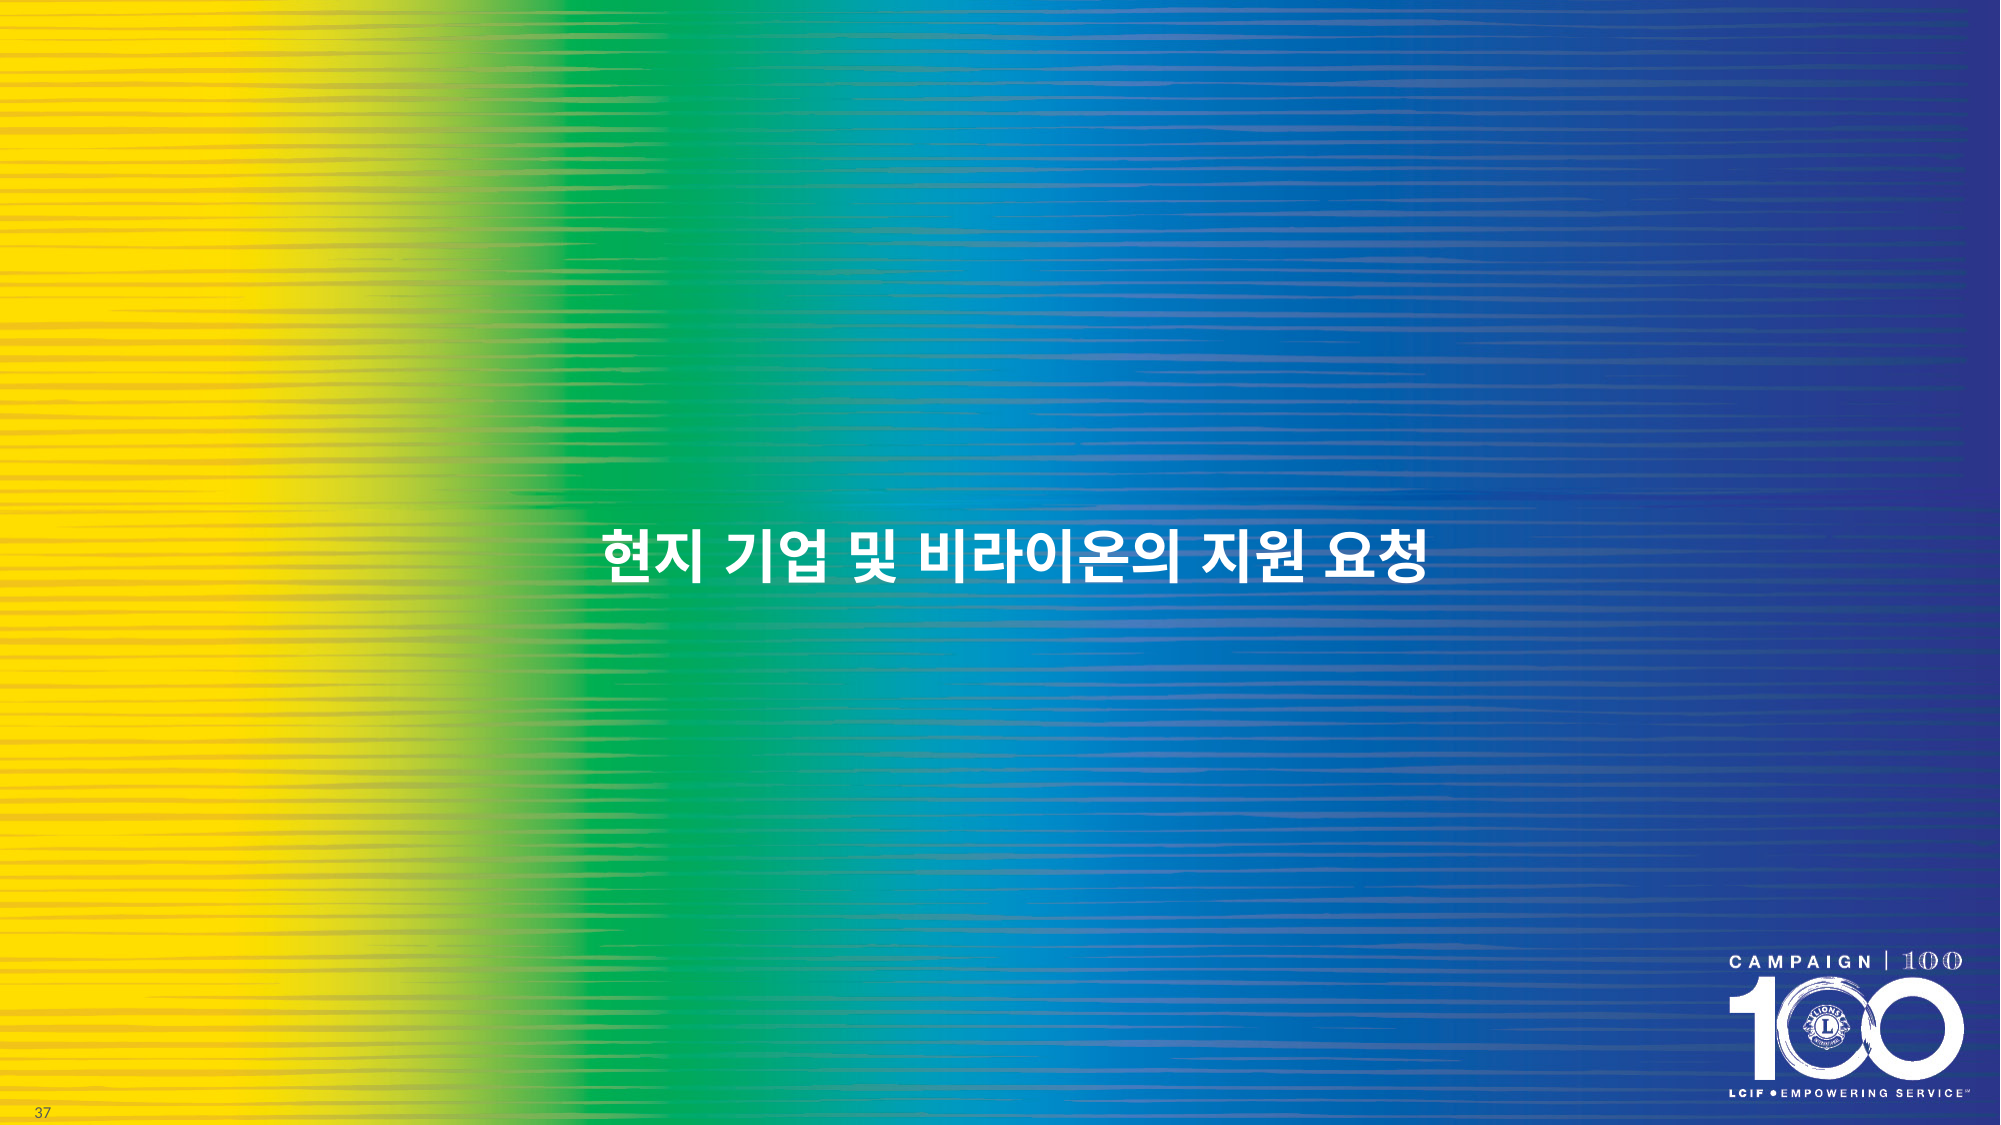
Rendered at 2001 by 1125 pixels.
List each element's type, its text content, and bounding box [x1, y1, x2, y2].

text_box 현지 기업 및 비라이온의 지원 요청 [337, 512, 1694, 598]
picture [0, 0, 2000, 1125]
